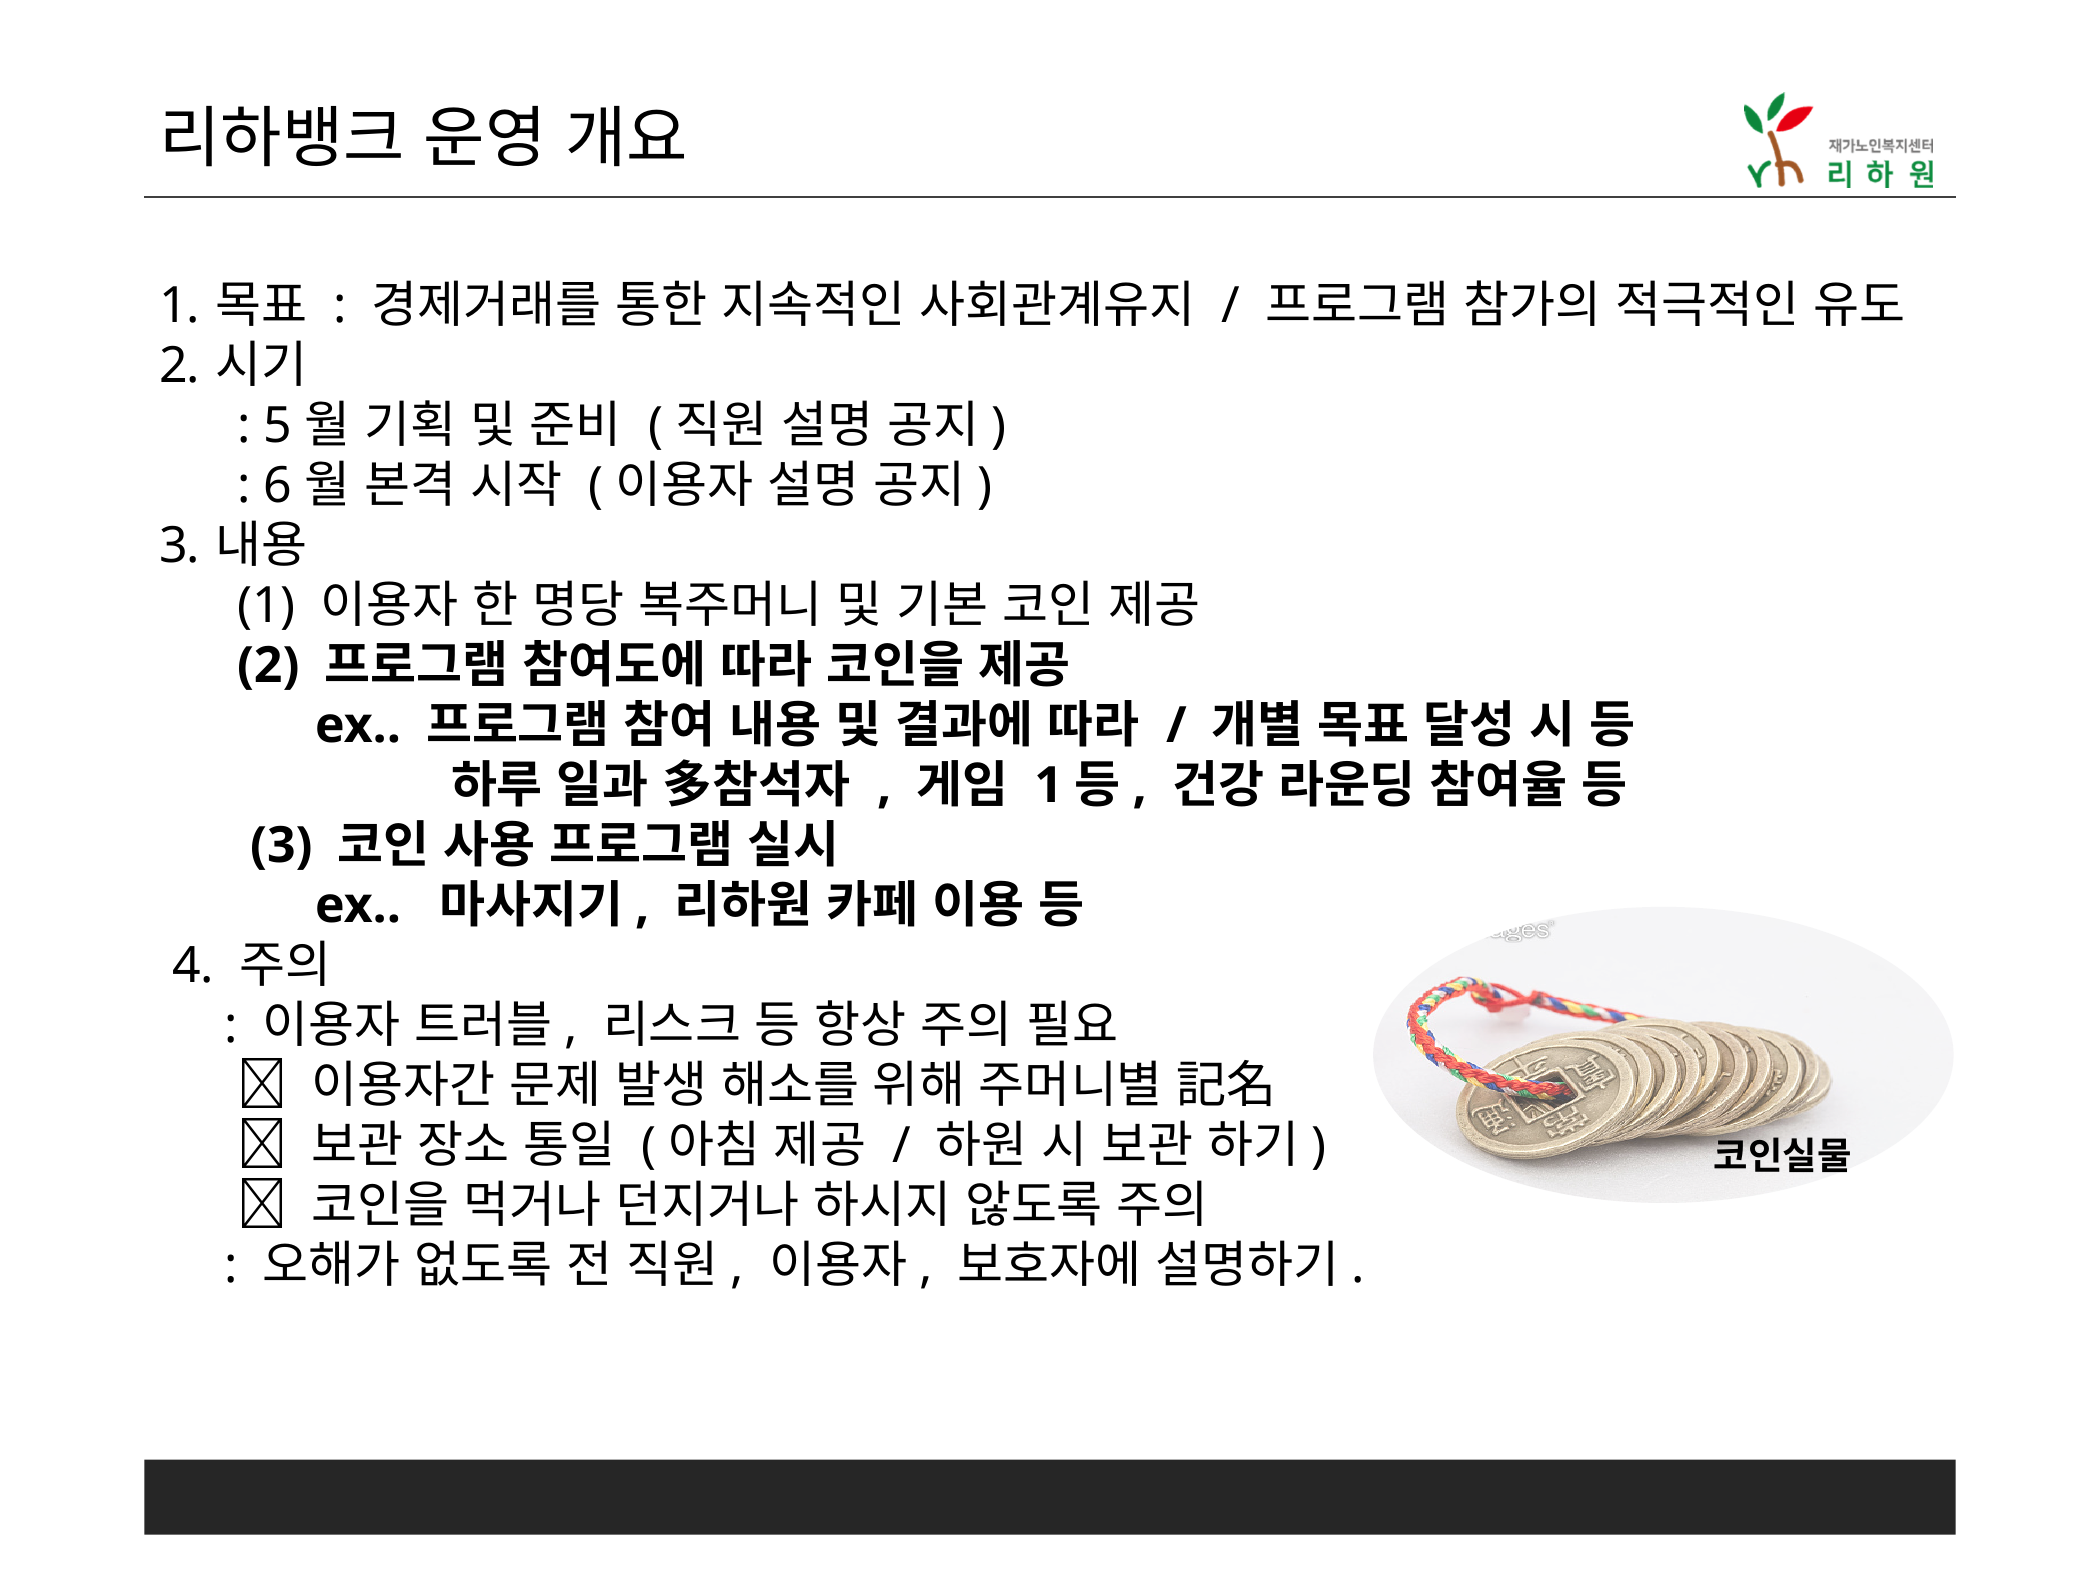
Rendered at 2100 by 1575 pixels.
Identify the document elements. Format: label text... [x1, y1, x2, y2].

text_box [1372, 905, 1955, 1204]
text_box 코인실물 [1699, 1124, 1867, 1185]
text_box 목표 : 경제거래를 통한 지속적인 사회관계유지 / 프로그램 참가의 적극적인 유도 시기 : 5월 기획 및 준비 (직원 설명 공지) : 6월 본격 시작 (이용자 설명 공지) 내용 (1) 이용자 한 명당 복주머니 및 기본 코인 제공 (2) 프로그램 참여도에 따라 코인을 제공 ex.. 프로그램 참여 내용 및 결과에 따라 / 개별 목표 달성 시 등 하루 일과 多참석자 , 게임 1등, 건강 라운딩 참여율 등 (3) 코인 사용 프로그램 실시 ex.. 마사지기, 리하원 카페 이용 등 4. 주의 : 이용자 트러블, 리스크 등 항상 주의 필요  이용자간 문제 발생 해소를 위해 주머니별 記名  보관 장소 통일 (아침 제공 / 하원 시 보관 하기)  코인을 먹거나 던지거나 하시지 않도록 주의 : 오해가 없도록 전 직원, 이용자, 보호자에 설명하기. [144, 264, 1937, 1300]
title 리하뱅크 운영 개요 [144, 83, 1956, 197]
slide_number 4 [1483, 1459, 1956, 1544]
